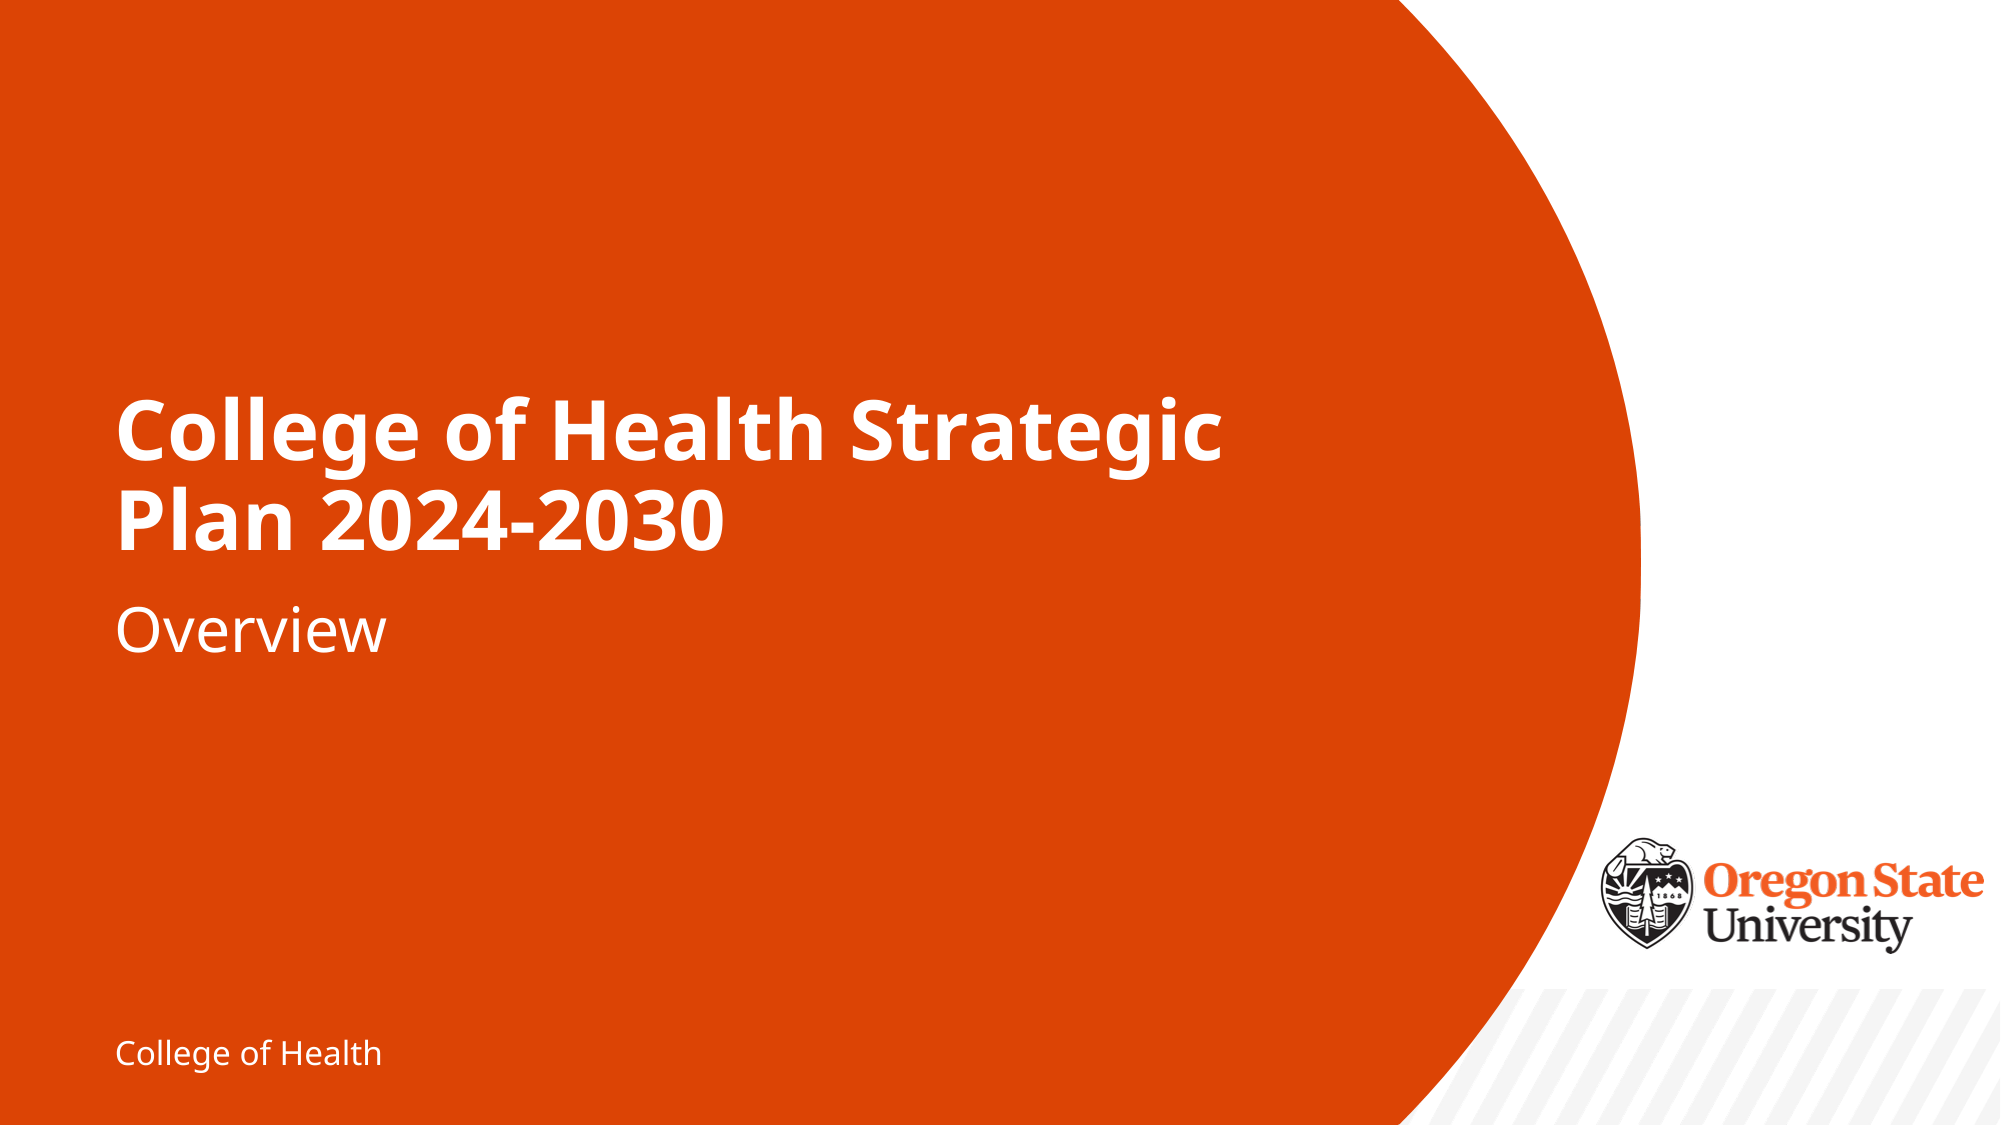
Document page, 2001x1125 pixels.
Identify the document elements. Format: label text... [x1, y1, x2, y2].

title College of Health Strategic Plan 2024-2030 [99, 184, 1366, 576]
picture [0, 0, 2001, 1125]
text_box College of Health [99, 1029, 1366, 1105]
subtitle Overview [99, 590, 1366, 863]
